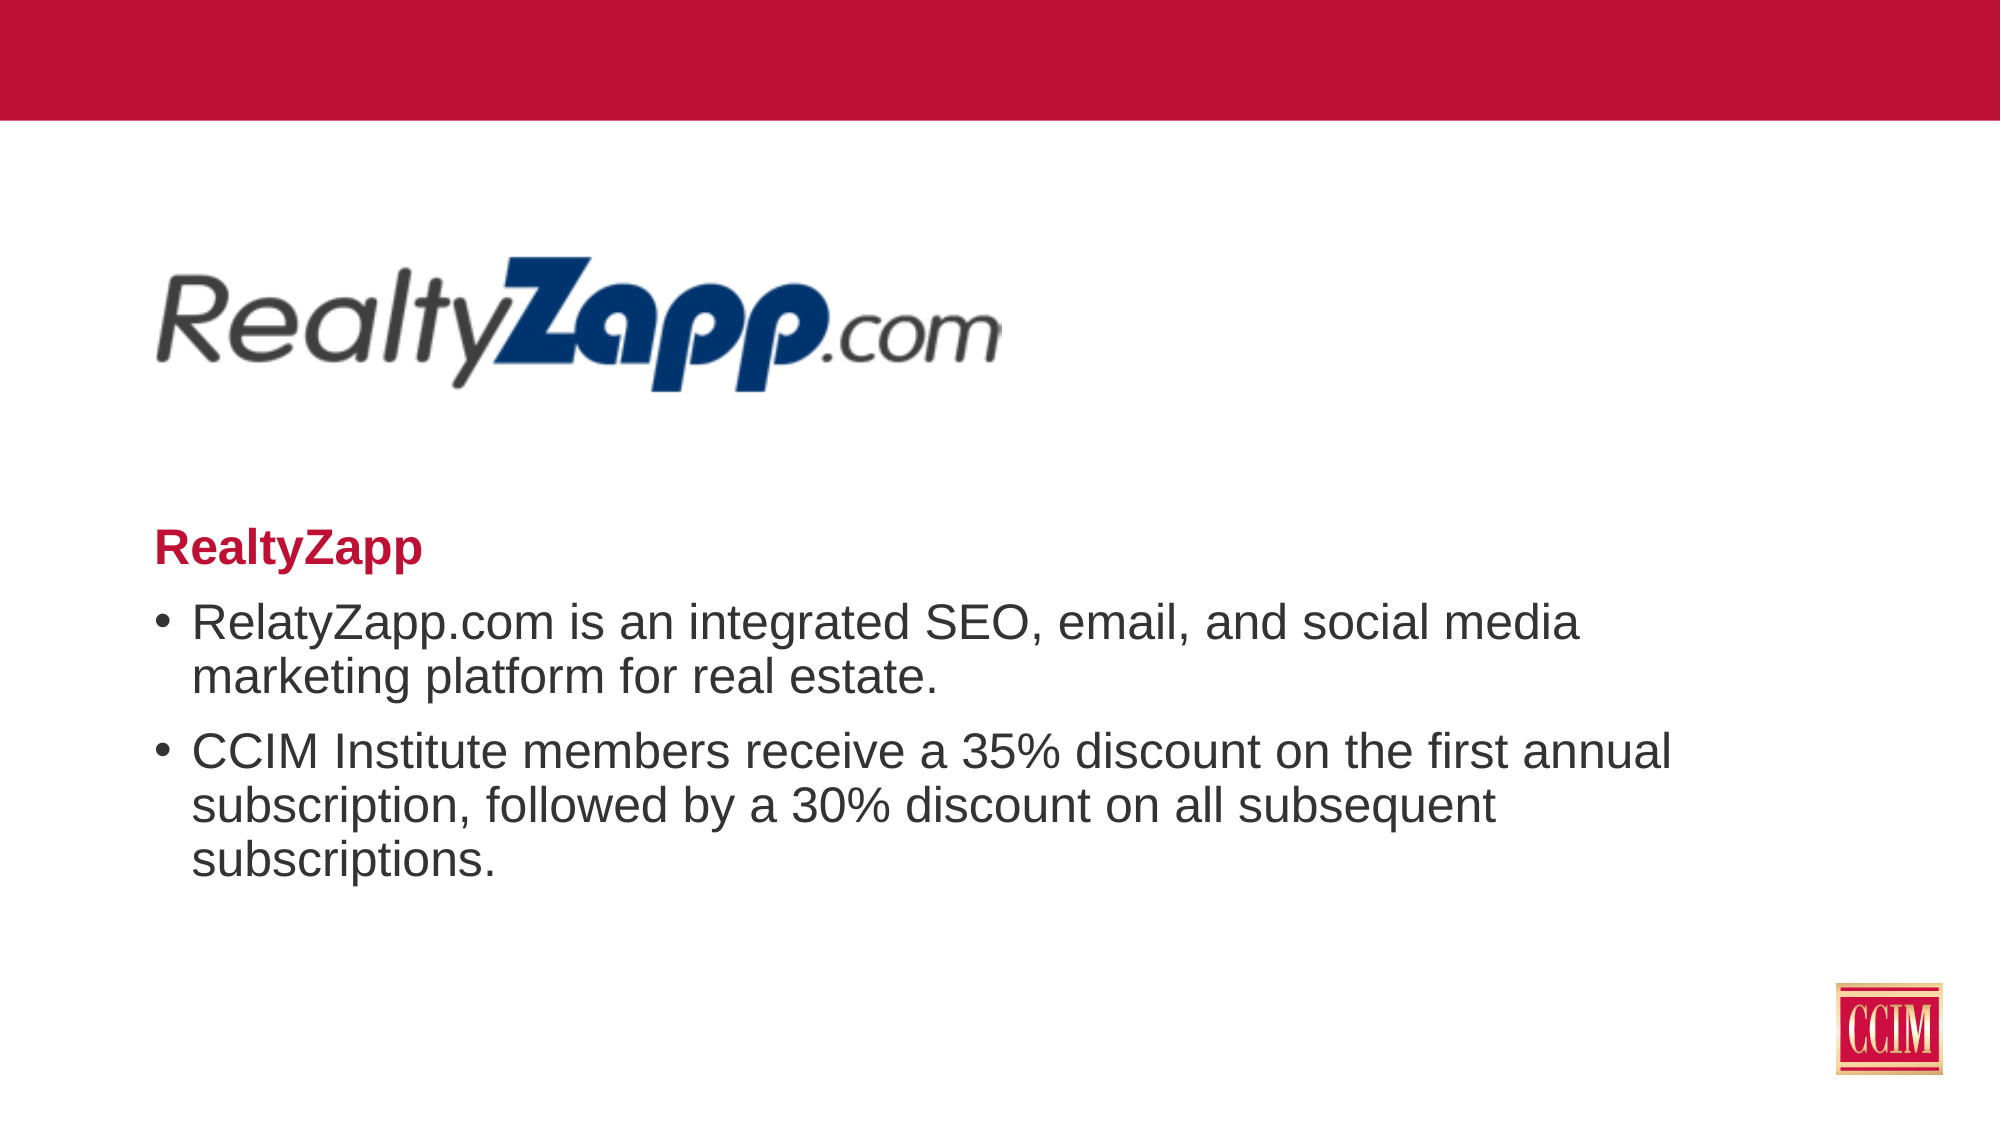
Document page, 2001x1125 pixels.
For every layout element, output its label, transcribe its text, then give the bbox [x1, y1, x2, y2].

list RealtyZapp RelatyZapp.com is an integrated SEO, email, and social media marketing platform for real estate. CCIM Institute members receive a 35% discount on the first annual subscription, followed by a 30% discount on all subsequent subscriptions. [139, 514, 1729, 967]
picture [156, 255, 1002, 395]
picture [1836, 983, 1943, 1075]
